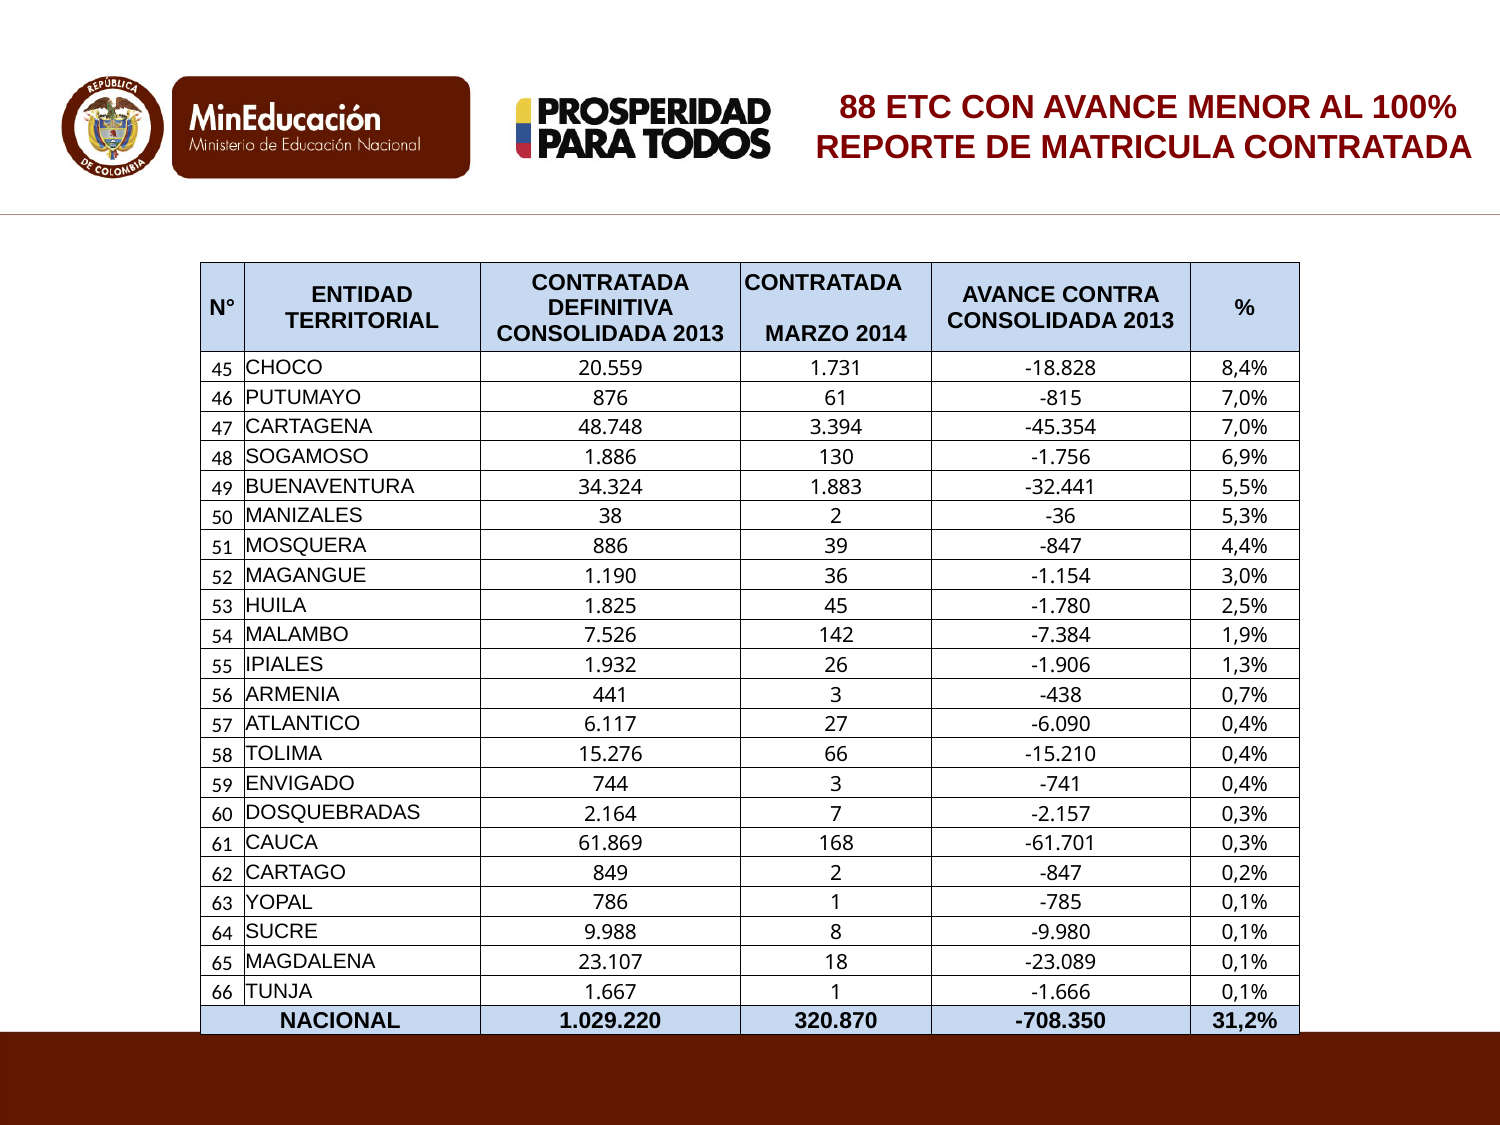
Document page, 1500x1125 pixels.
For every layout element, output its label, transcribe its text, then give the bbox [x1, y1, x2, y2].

table_cell 9.988 [481, 917, 740, 945]
table_cell 0,4% [1191, 738, 1299, 767]
table_cell -23.089 [932, 946, 1190, 975]
table_cell -7.384 [932, 620, 1190, 648]
table_cell MALAMBO [245, 620, 480, 648]
table_cell ARMENIA [245, 679, 480, 708]
table_cell 0,4% [1191, 768, 1299, 797]
table_cell 39 [741, 530, 931, 559]
table_cell 6,9% [1191, 441, 1299, 470]
table_cell 23.107 [481, 946, 740, 975]
table_header AVANCE CONTRA CONSOLIDADA 2013 [932, 263, 1190, 351]
table_cell -45.354 [932, 412, 1190, 440]
table_cell -708.350 [932, 1006, 1190, 1034]
table_cell 31,2% [1191, 1006, 1299, 1034]
table_cell 51 [201, 530, 244, 559]
table_cell -1.666 [932, 976, 1190, 1005]
table_cell 1.190 [481, 560, 740, 589]
table_cell 1.886 [481, 441, 740, 470]
table_cell 54 [201, 620, 244, 648]
table_cell -438 [932, 679, 1190, 708]
table_cell -815 [932, 382, 1190, 411]
table_cell -18.828 [932, 352, 1190, 381]
table_cell 38 [481, 501, 740, 529]
table_cell ENVIGADO [245, 768, 480, 797]
table_cell TUNJA [245, 976, 480, 1005]
table_cell 46 [201, 382, 244, 411]
table_cell 0,1% [1191, 917, 1299, 945]
table_cell -9.980 [932, 917, 1190, 945]
table_cell 53 [201, 590, 244, 619]
table_cell 4,4% [1191, 530, 1299, 559]
table_cell -1.756 [932, 441, 1190, 470]
table_cell 0,4% [1191, 709, 1299, 737]
table_cell 0,7% [1191, 679, 1299, 708]
table_cell 65 [201, 946, 244, 975]
table_cell HUILA [245, 590, 480, 619]
table_cell 1.825 [481, 590, 740, 619]
table_cell 849 [481, 857, 740, 886]
table_cell 3.394 [741, 412, 931, 440]
table_cell 5,3% [1191, 501, 1299, 529]
table_cell 0,3% [1191, 798, 1299, 827]
picture [0, 0, 1500, 1125]
table_cell 63 [201, 887, 244, 916]
table_cell 1,9% [1191, 620, 1299, 648]
table_cell CARTAGO [245, 857, 480, 886]
table_cell 66 [201, 976, 244, 1005]
table_cell 48 [201, 441, 244, 470]
table_cell 56 [201, 679, 244, 708]
table_cell 6.117 [481, 709, 740, 737]
table_cell 1,3% [1191, 649, 1299, 678]
table_cell 59 [201, 768, 244, 797]
table_cell CAUCA [245, 828, 480, 856]
table_cell 2.164 [481, 798, 740, 827]
table_cell DOSQUEBRADAS [245, 798, 480, 827]
table_cell 1 [741, 887, 931, 916]
table_cell 7 [741, 798, 931, 827]
table_cell 2 [741, 501, 931, 529]
table_cell 50 [201, 501, 244, 529]
table_cell 26 [741, 649, 931, 678]
table_header % [1191, 263, 1299, 351]
table_cell 48.748 [481, 412, 740, 440]
table_cell MAGANGUE [245, 560, 480, 589]
table_cell -785 [932, 887, 1190, 916]
table_cell 58 [201, 738, 244, 767]
table_cell BUENAVENTURA [245, 471, 480, 500]
table_cell -6.090 [932, 709, 1190, 737]
table_cell 3 [741, 679, 931, 708]
table_cell 57 [201, 709, 244, 737]
table_cell 8 [741, 917, 931, 945]
table_cell 61.869 [481, 828, 740, 856]
table_cell IPIALES [245, 649, 480, 678]
table_cell 0,2% [1191, 857, 1299, 886]
table_cell 2 [741, 857, 931, 886]
table_cell 786 [481, 887, 740, 916]
table_cell -61.701 [932, 828, 1190, 856]
table_cell 886 [481, 530, 740, 559]
table_cell 0,1% [1191, 887, 1299, 916]
text_box 88 ETC CON AVANCE MENOR AL 100% REPORTE DE MATRICULA CONTRATADA [797, 78, 1500, 173]
table_cell 1.932 [481, 649, 740, 678]
table_cell -2.157 [932, 798, 1190, 827]
table_cell 1.731 [741, 352, 931, 381]
table_cell 64 [201, 917, 244, 945]
table_cell 49 [201, 471, 244, 500]
table_cell 1 [741, 976, 931, 1005]
table_cell -1.154 [932, 560, 1190, 589]
table_cell TOLIMA [245, 738, 480, 767]
table_cell SOGAMOSO [245, 441, 480, 470]
table_cell PUTUMAYO [245, 382, 480, 411]
table_cell 15.276 [481, 738, 740, 767]
table_cell 3 [741, 768, 931, 797]
table_cell 61 [741, 382, 931, 411]
table_cell 8,4% [1191, 352, 1299, 381]
table_cell 45 [201, 352, 244, 381]
table_cell NACIONAL [201, 1006, 480, 1034]
table_cell CARTAGENA [245, 412, 480, 440]
table_cell MANIZALES [245, 501, 480, 529]
table_cell ATLANTICO [245, 709, 480, 737]
table_cell 60 [201, 798, 244, 827]
table_cell CHOCO [245, 352, 480, 381]
table_cell SUCRE [245, 917, 480, 945]
table_cell YOPAL [245, 887, 480, 916]
table_cell 7,0% [1191, 382, 1299, 411]
table_cell 7.526 [481, 620, 740, 648]
table_cell 320.870 [741, 1006, 931, 1034]
table_cell 168 [741, 828, 931, 856]
table_cell -847 [932, 530, 1190, 559]
table_cell 744 [481, 768, 740, 797]
table_cell 20.559 [481, 352, 740, 381]
table_cell 5,5% [1191, 471, 1299, 500]
table_cell 1.667 [481, 976, 740, 1005]
table_cell 66 [741, 738, 931, 767]
table_cell 876 [481, 382, 740, 411]
table_cell 62 [201, 857, 244, 886]
table_header ENTIDAD TERRITORIAL [245, 263, 480, 351]
table_cell MAGDALENA [245, 946, 480, 975]
table_cell 441 [481, 679, 740, 708]
table_cell -1.780 [932, 590, 1190, 619]
table_cell 0,1% [1191, 946, 1299, 975]
table_cell -15.210 [932, 738, 1190, 767]
table_cell 47 [201, 412, 244, 440]
table_cell 3,0% [1191, 560, 1299, 589]
table_cell 2,5% [1191, 590, 1299, 619]
table_cell -32.441 [932, 471, 1190, 500]
table_cell 0,1% [1191, 976, 1299, 1005]
table_cell -847 [932, 857, 1190, 886]
table_cell 1.029.220 [481, 1006, 740, 1034]
table_cell -1.906 [932, 649, 1190, 678]
table_cell 55 [201, 649, 244, 678]
table_cell 61 [201, 828, 244, 856]
table_header CONTRATADA MARZO 2014 [741, 263, 931, 351]
table_cell 36 [741, 560, 931, 589]
table_cell 52 [201, 560, 244, 589]
table_cell 34.324 [481, 471, 740, 500]
table_cell 1.883 [741, 471, 931, 500]
table_cell -741 [932, 768, 1190, 797]
table_cell 130 [741, 441, 931, 470]
table_header CONTRATADA DEFINITIVA CONSOLIDADA 2013 [481, 263, 740, 351]
table_cell 142 [741, 620, 931, 648]
table_header N° [201, 263, 244, 351]
table_cell 18 [741, 946, 931, 975]
table_cell MOSQUERA [245, 530, 480, 559]
table_cell 45 [741, 590, 931, 619]
table_cell 7,0% [1191, 412, 1299, 440]
table_cell 0,3% [1191, 828, 1299, 856]
table_cell -36 [932, 501, 1190, 529]
table_cell 27 [741, 709, 931, 737]
